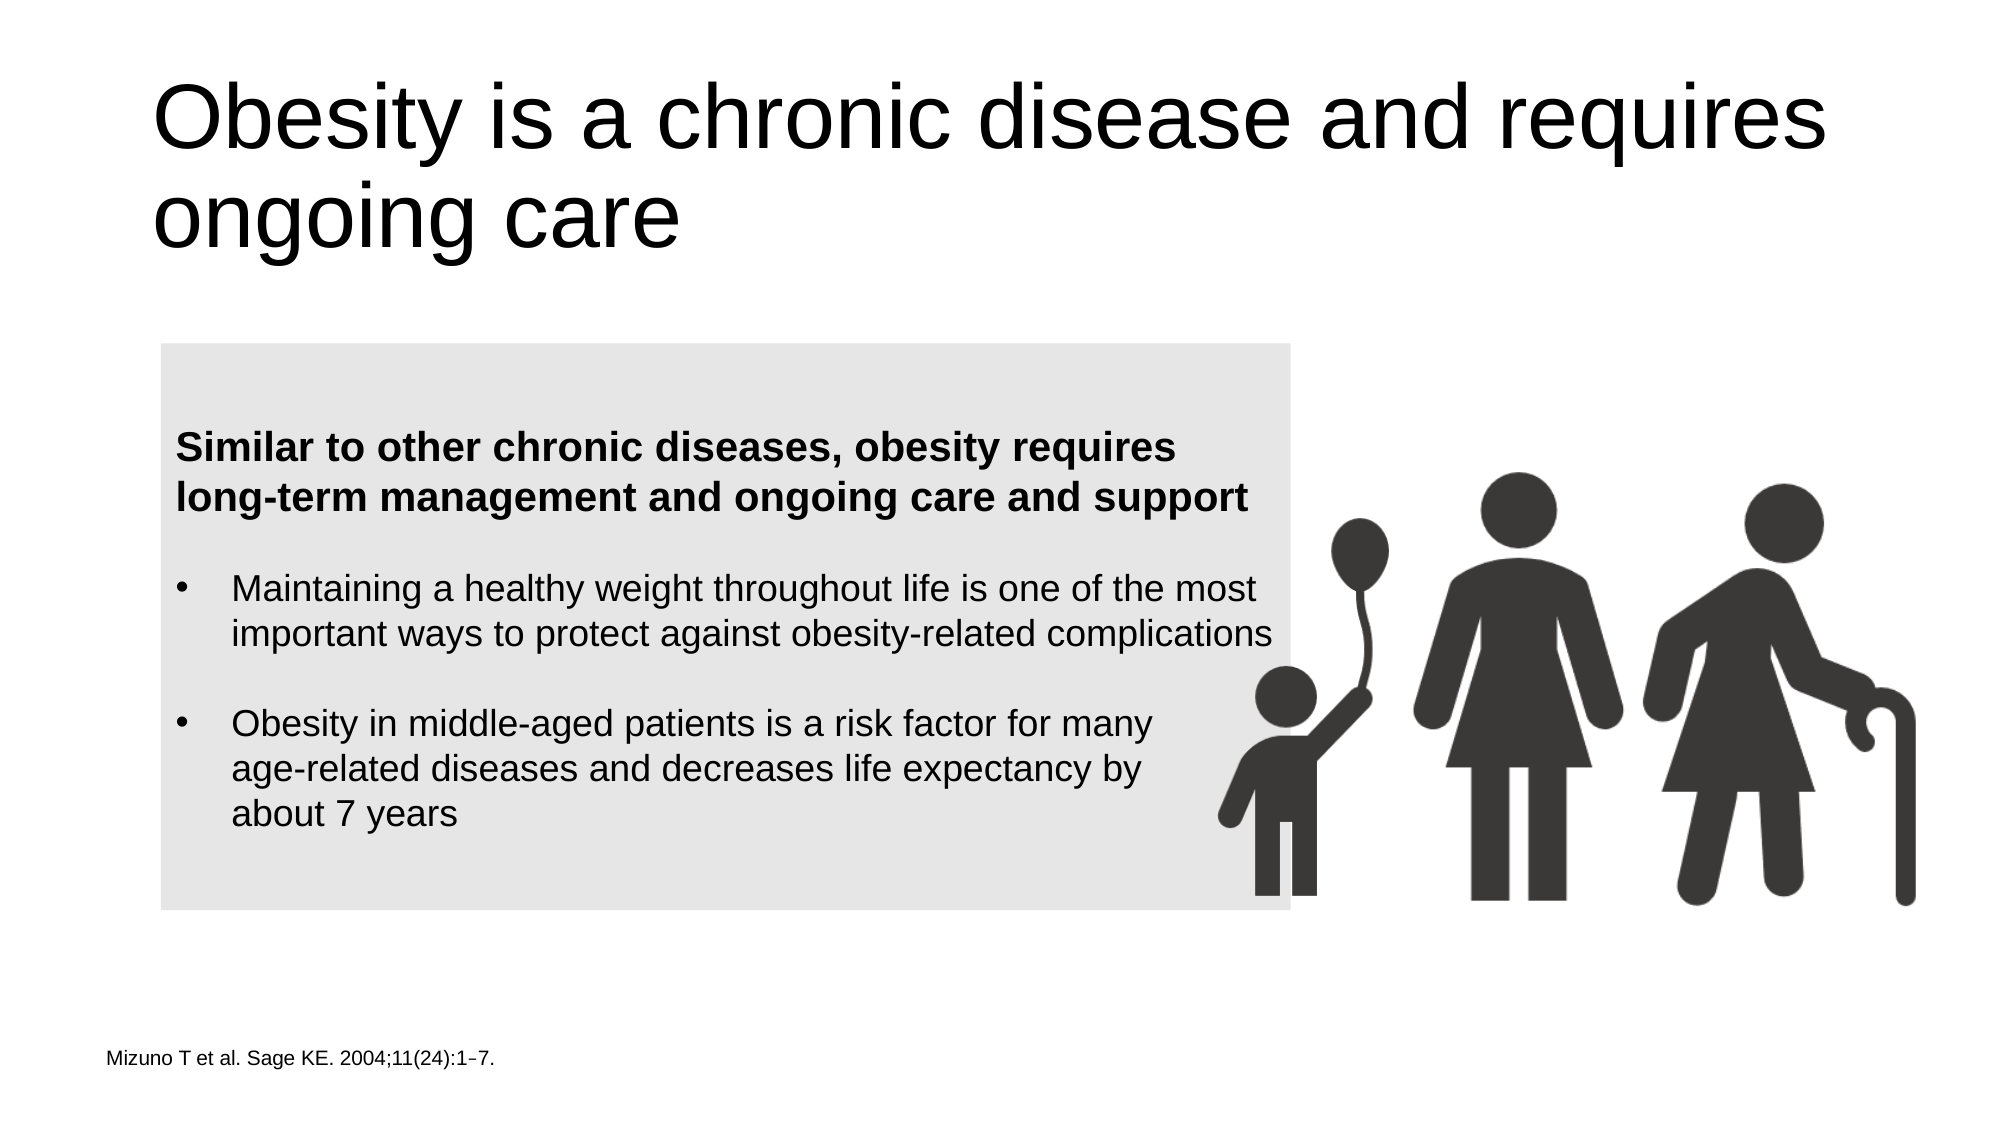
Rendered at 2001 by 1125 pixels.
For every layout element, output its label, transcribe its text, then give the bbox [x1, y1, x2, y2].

text_box Similar to other chronic diseases, obesity requires long-term management and ongoing care and support Maintaining a healthy weight throughout life is one of the most important ways to protect against obesity-related complications Obesity in middle-aged patients is a risk factor for many age-related diseases and decreases life expectancy by about 7 years [160, 342, 1292, 911]
title Obesity is a chronic disease and requires ongoing care [137, 59, 1863, 278]
list Mizuno T et al. Sage KE. 2004;11(24):1–7. [106, 1016, 1863, 1070]
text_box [1103, 454, 2000, 931]
